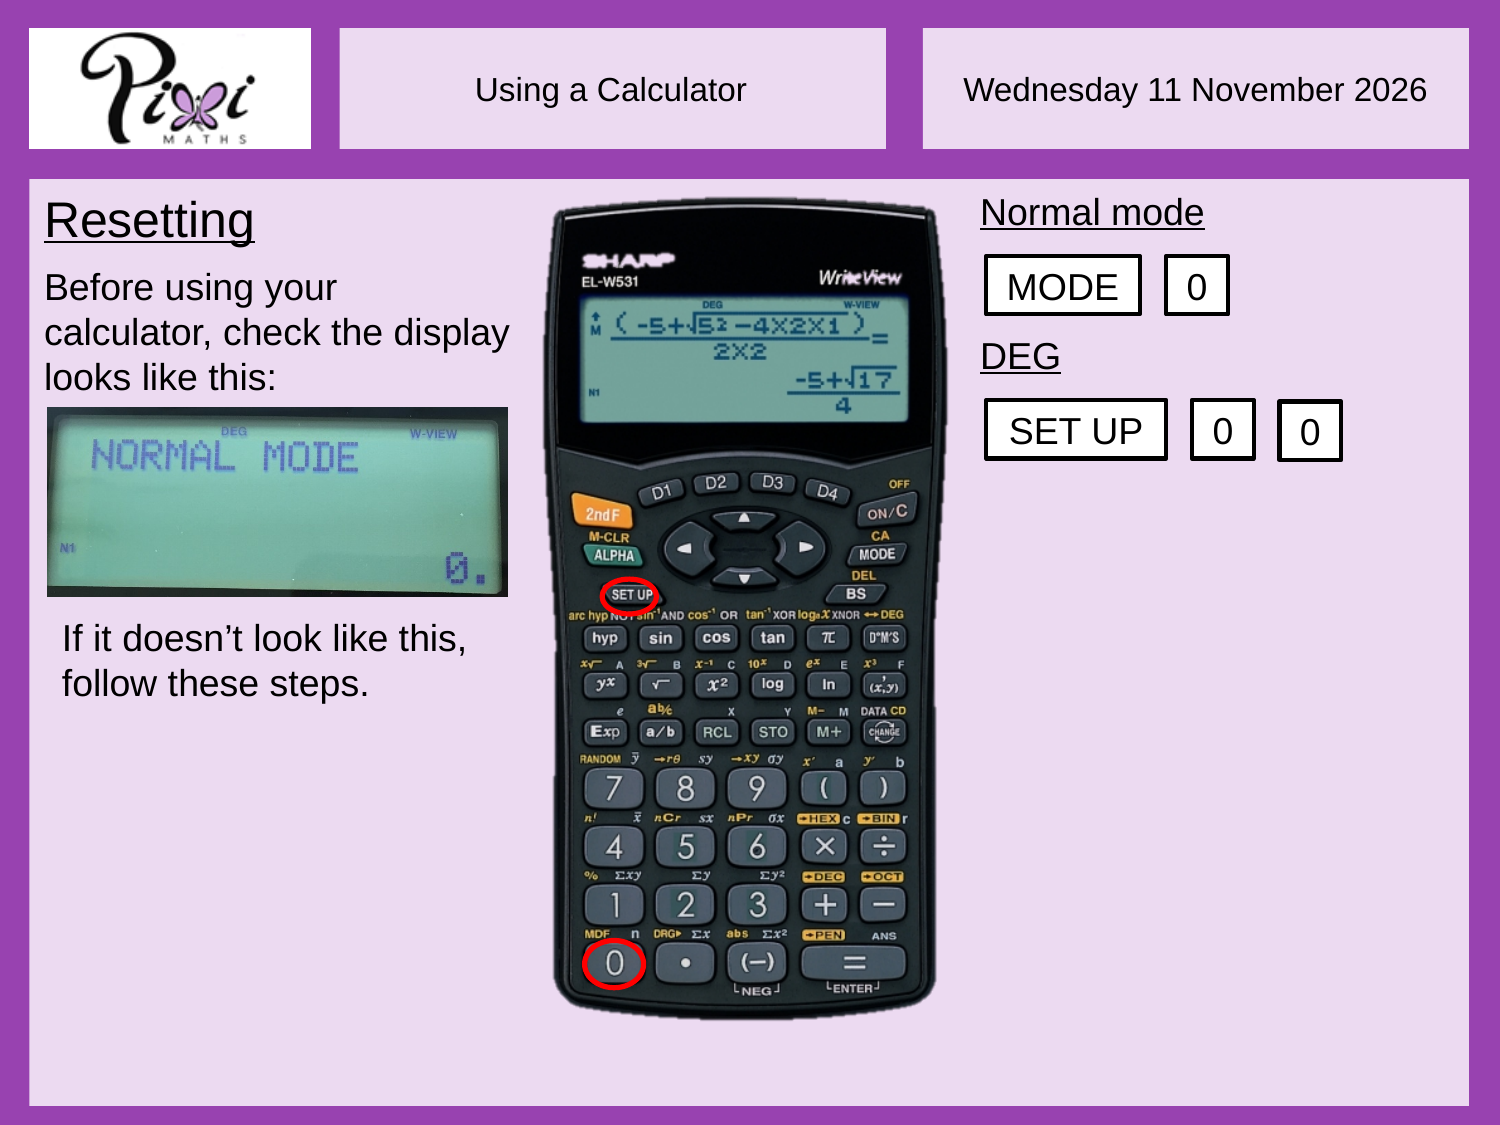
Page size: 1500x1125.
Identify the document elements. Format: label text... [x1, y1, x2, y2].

text_box 0 [1277, 399, 1343, 462]
text_box 0 [1164, 254, 1230, 316]
text_box 0 [1190, 398, 1256, 461]
text_box DEG [971, 324, 1462, 385]
text_box SET UP [984, 398, 1168, 461]
text_box MODE [984, 254, 1142, 316]
text_box Normal mode [965, 180, 1462, 241]
text_box If it doesn’t look like this, follow these steps. [47, 607, 520, 712]
text_box Before using your calculator, check the display looks like this: [29, 255, 520, 406]
text_box Resetting [29, 180, 526, 255]
picture [0, 0, 1500, 1125]
